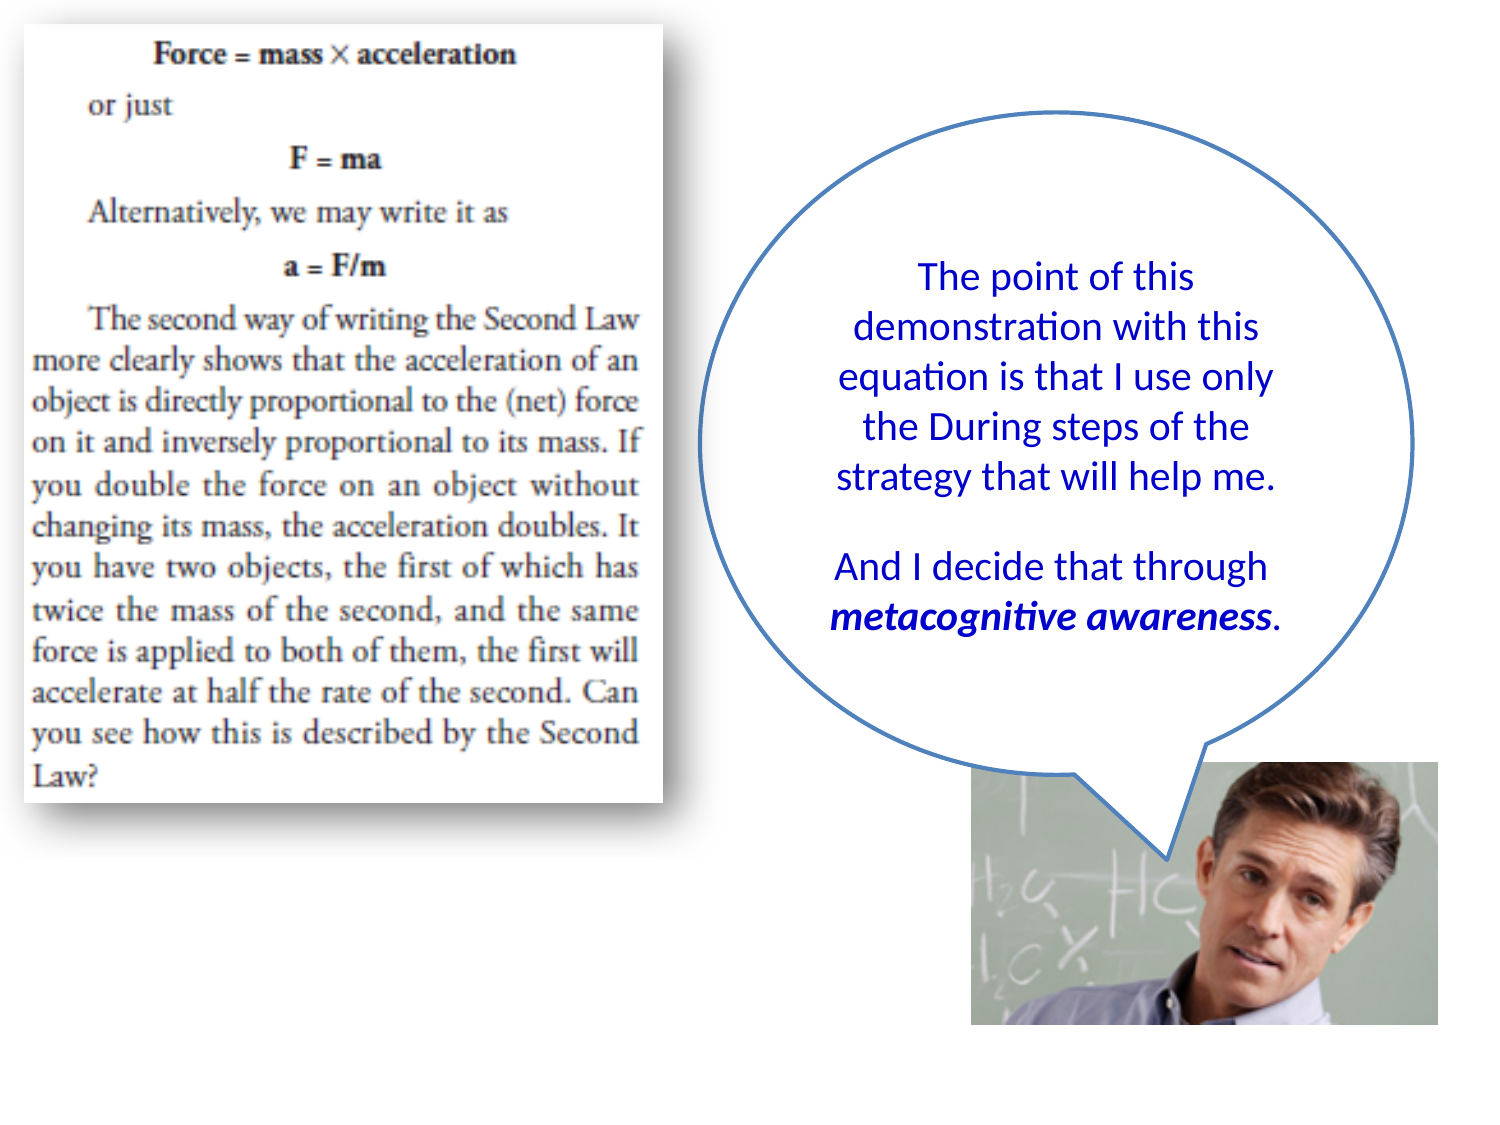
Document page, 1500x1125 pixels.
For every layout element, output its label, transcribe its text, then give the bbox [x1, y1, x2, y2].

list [24, 24, 663, 803]
picture [970, 762, 1438, 1026]
text_box The point of this demonstration with this equation is that I use only the During steps of the strategy that will help me. And I decide that through metacognitive awareness. [712, 110, 1415, 766]
